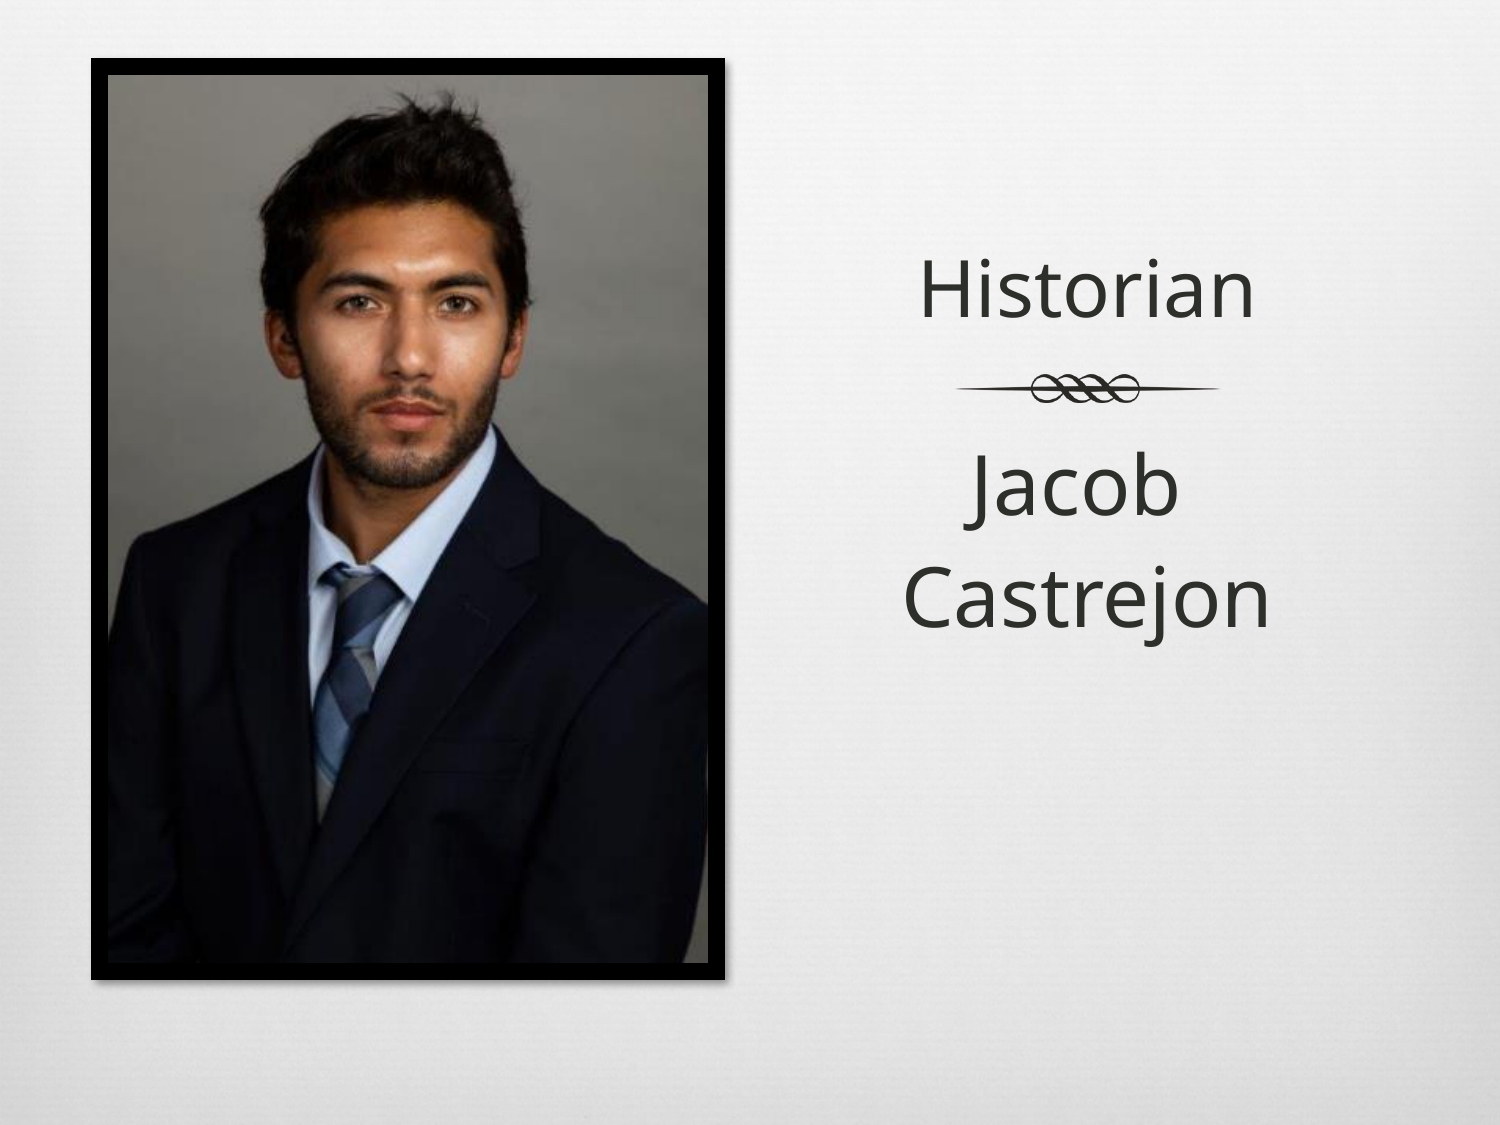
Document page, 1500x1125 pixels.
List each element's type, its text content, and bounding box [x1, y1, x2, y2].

title Historian [787, 149, 1388, 341]
list Jacob Castrejon [787, 424, 1388, 900]
picture [107, 74, 709, 964]
picture [952, 374, 1223, 403]
